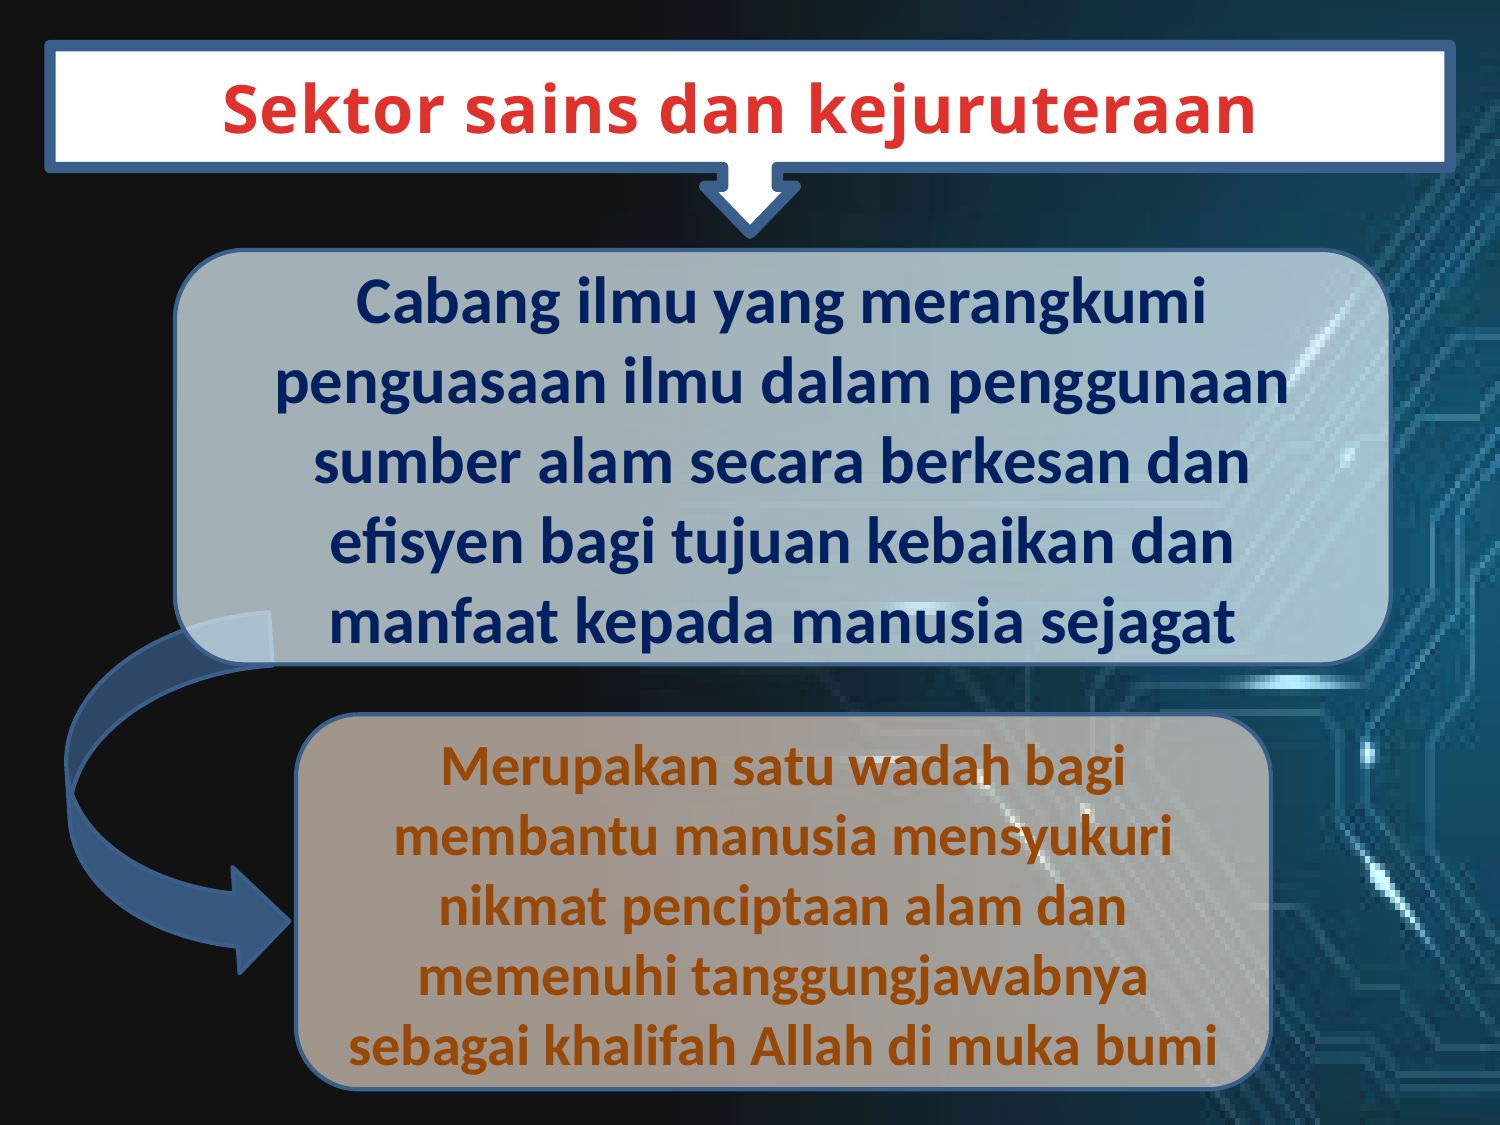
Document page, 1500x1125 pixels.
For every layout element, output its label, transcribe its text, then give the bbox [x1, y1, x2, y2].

text_box Merupakan satu wadah bagi membantu manusia mensyukuri nikmat penciptaan alam dan memenuhi tanggungjawabnya sebagai khalifah Allah di muka bumi [293, 712, 1274, 1092]
picture [0, 0, 1500, 1125]
text_box Sektor sains dan kejuruteraan [47, 43, 1453, 236]
text_box Cabang ilmu yang merangkumi penguasaan ilmu dalam penggunaan sumber alam secara berkesan dan efisyen bagi tujuan kebaikan dan manfaat kepada manusia sejagat [172, 247, 1393, 667]
text_box [64, 629, 292, 976]
